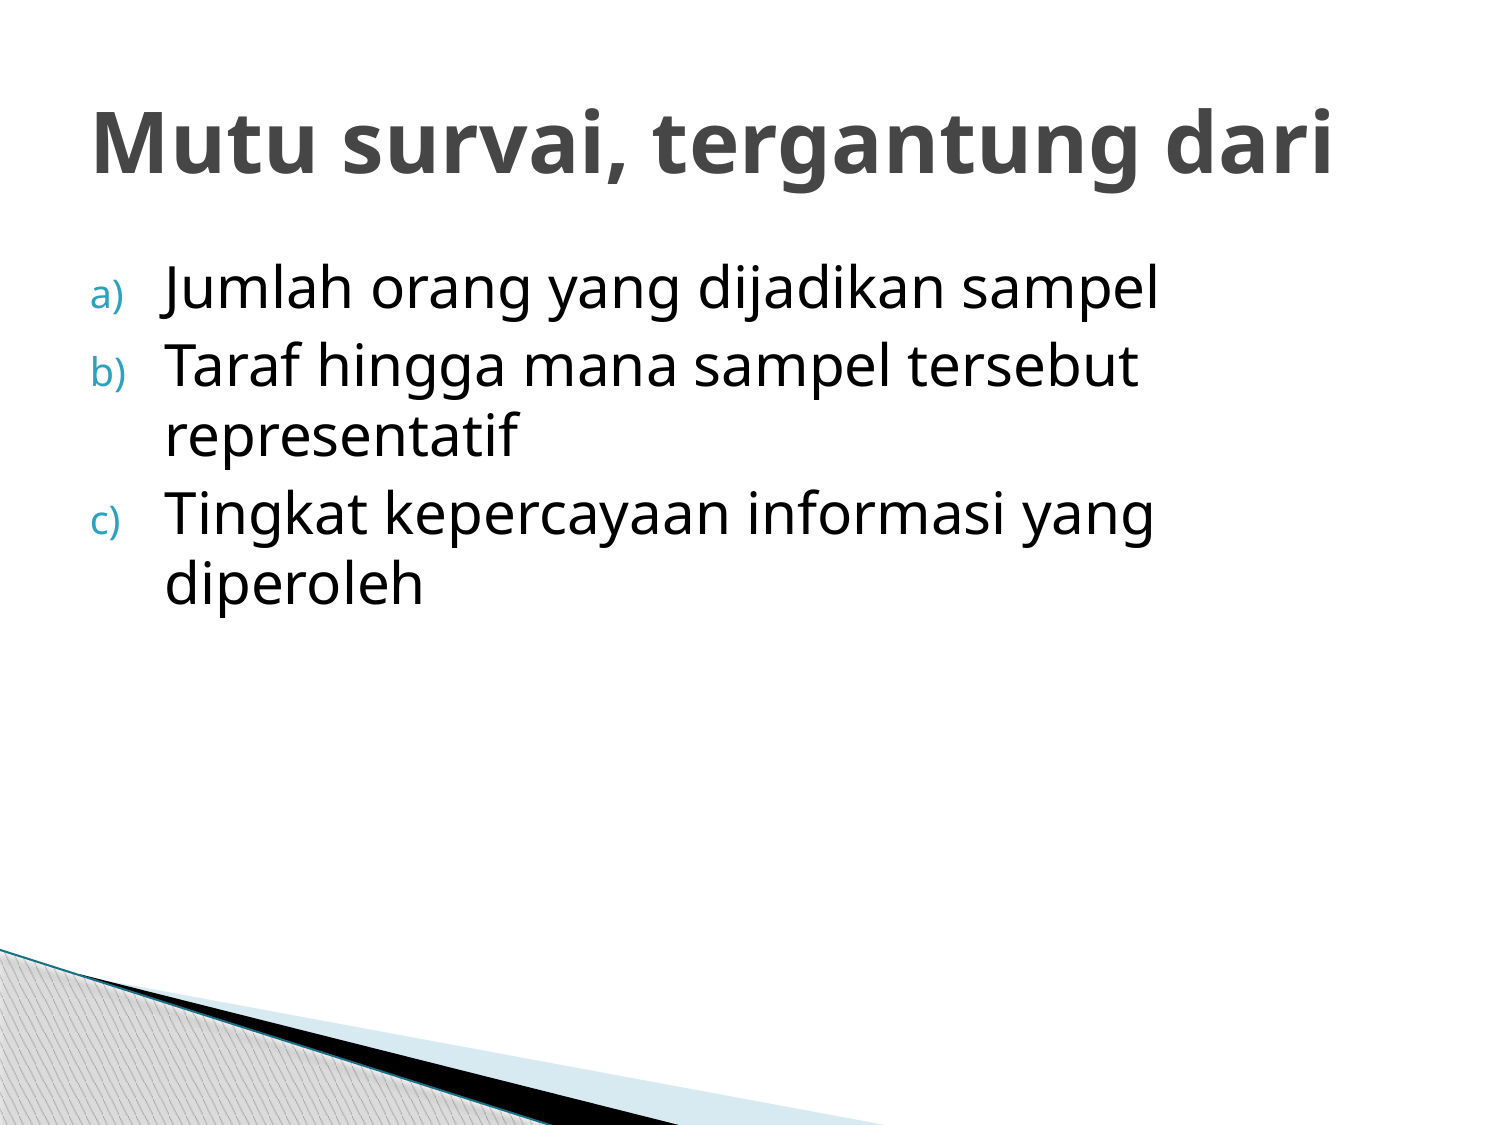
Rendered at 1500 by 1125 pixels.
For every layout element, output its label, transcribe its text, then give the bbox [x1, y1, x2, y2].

title Mutu survai, tergantung dari [75, 45, 1425, 233]
list Jumlah orang yang dijadikan sampel Taraf hingga mana sampel tersebut representatif Tingkat kepercayaan informasi yang diperoleh [75, 243, 1425, 986]
